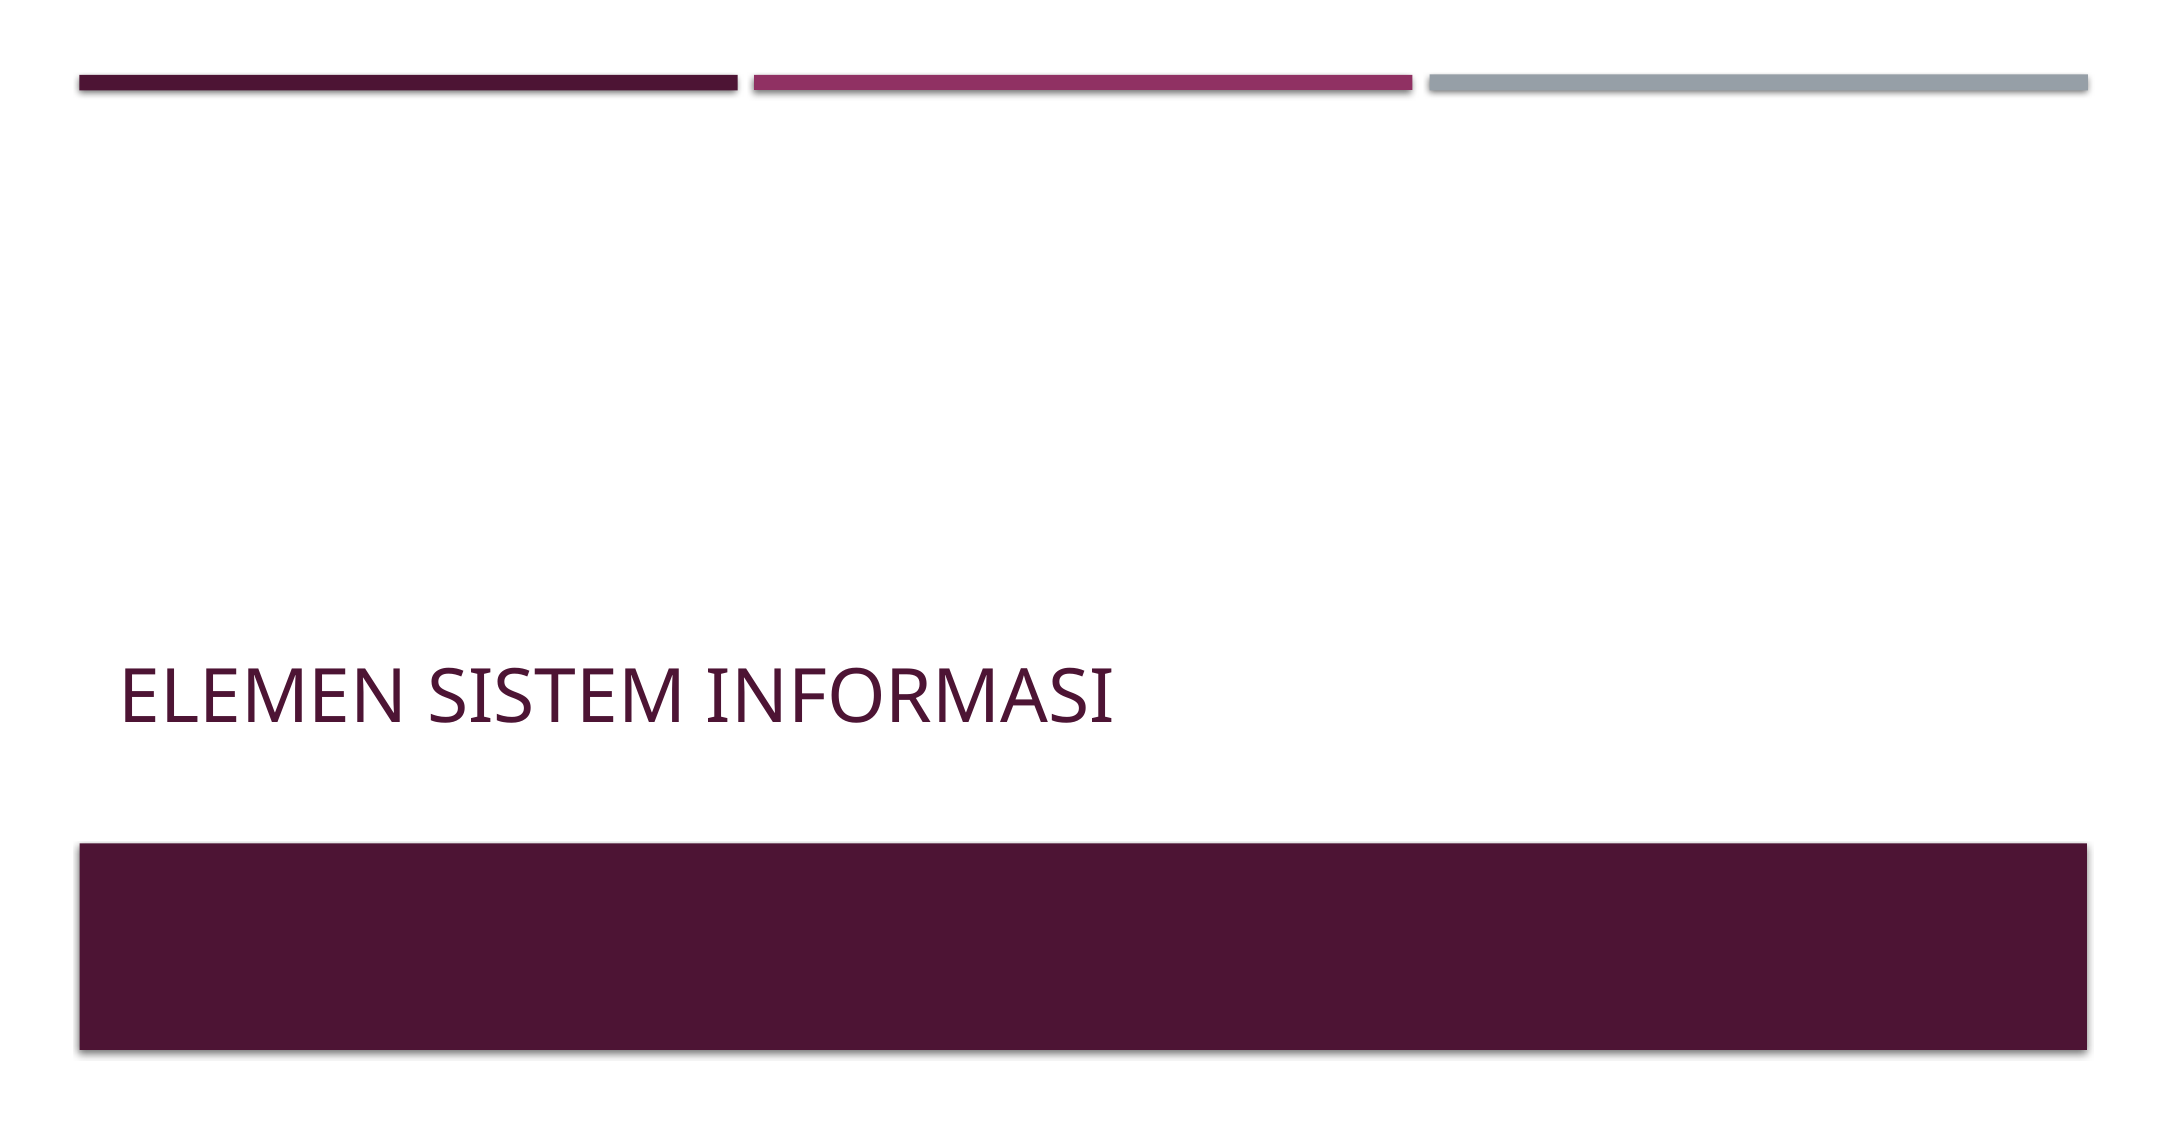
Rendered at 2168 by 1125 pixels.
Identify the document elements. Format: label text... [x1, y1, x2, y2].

title Elemen sistem informasi [103, 499, 2065, 745]
